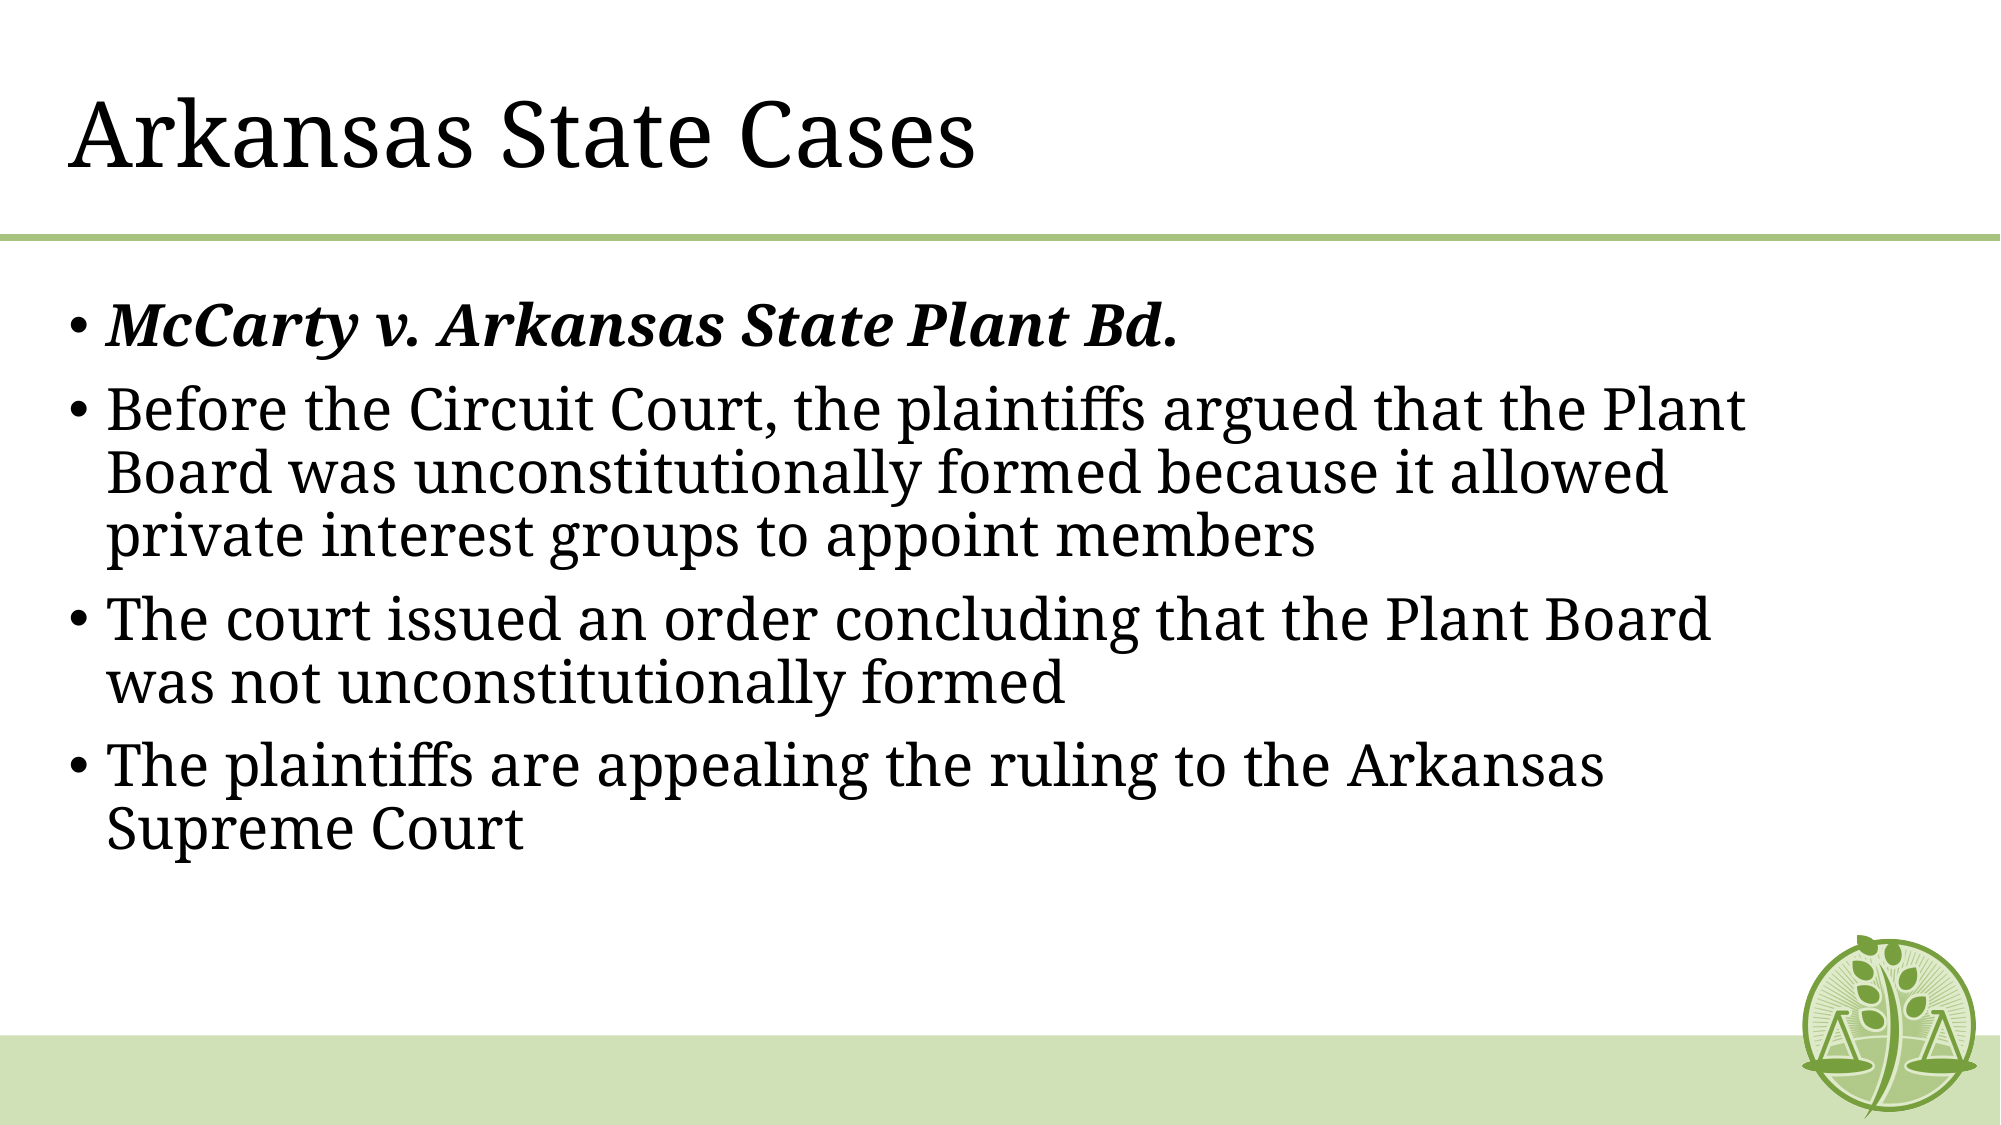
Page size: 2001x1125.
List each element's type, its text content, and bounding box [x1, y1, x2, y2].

title Arkansas State Cases [53, 29, 1779, 247]
list McCarty v. Arkansas State Plant Bd. Before the Circuit Court, the plaintiffs argued that the Plant Board was unconstitutionally formed because it allowed private interest groups to appoint members The court issued an order concluding that the Plant Board was not unconstitutionally formed The plaintiffs are appealing the ruling to the Arkansas Supreme Court [53, 288, 1779, 1003]
picture [1802, 935, 1977, 1120]
